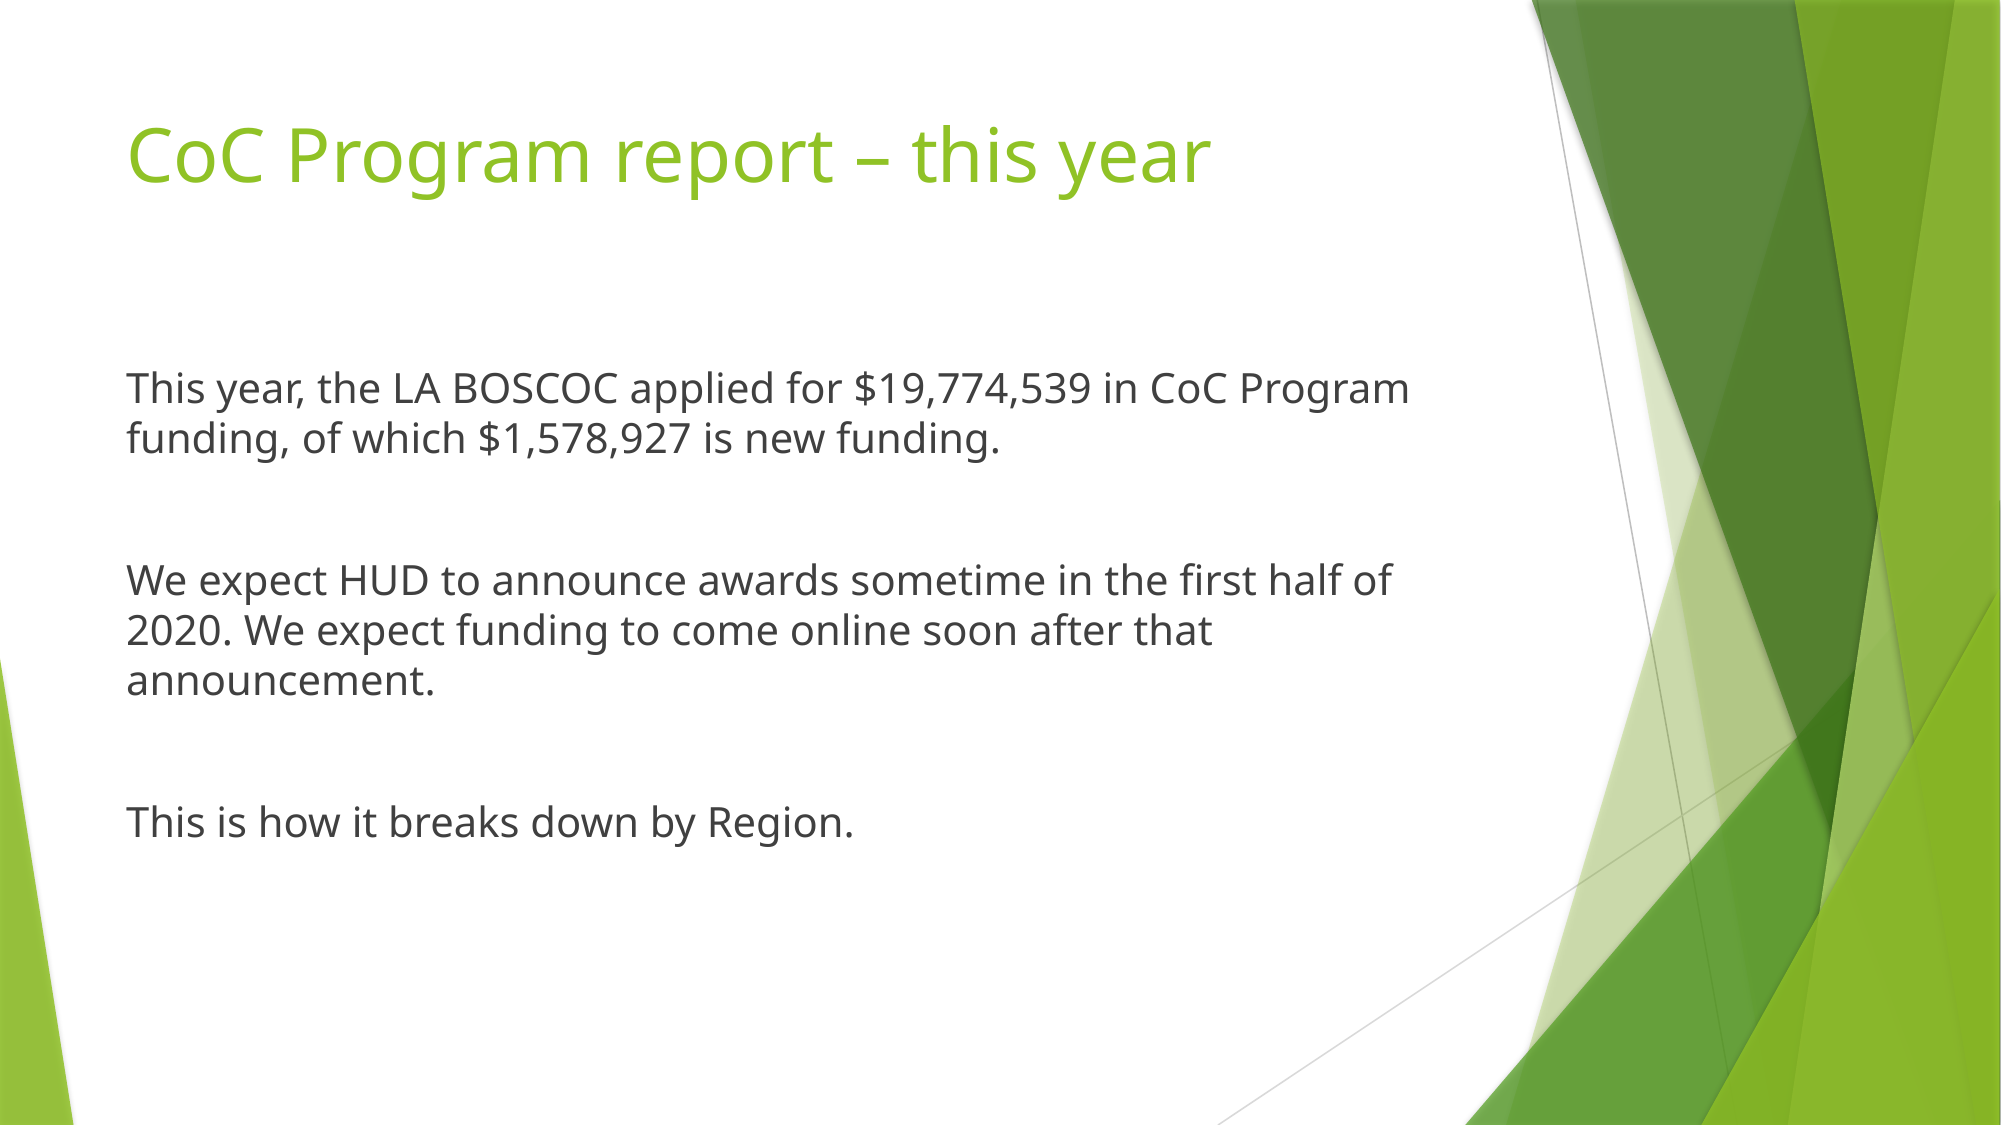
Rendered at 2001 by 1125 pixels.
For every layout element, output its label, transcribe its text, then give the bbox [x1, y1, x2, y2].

list This year, the LA BOSCOC applied for $19,774,539 in CoC Program funding, of which $1,578,927 is new funding. We expect HUD to announce awards sometime in the first half of 2020. We expect funding to come online soon after that announcement. This is how it breaks down by Region. [111, 354, 1522, 992]
title CoC Program report – this year [111, 99, 1522, 317]
